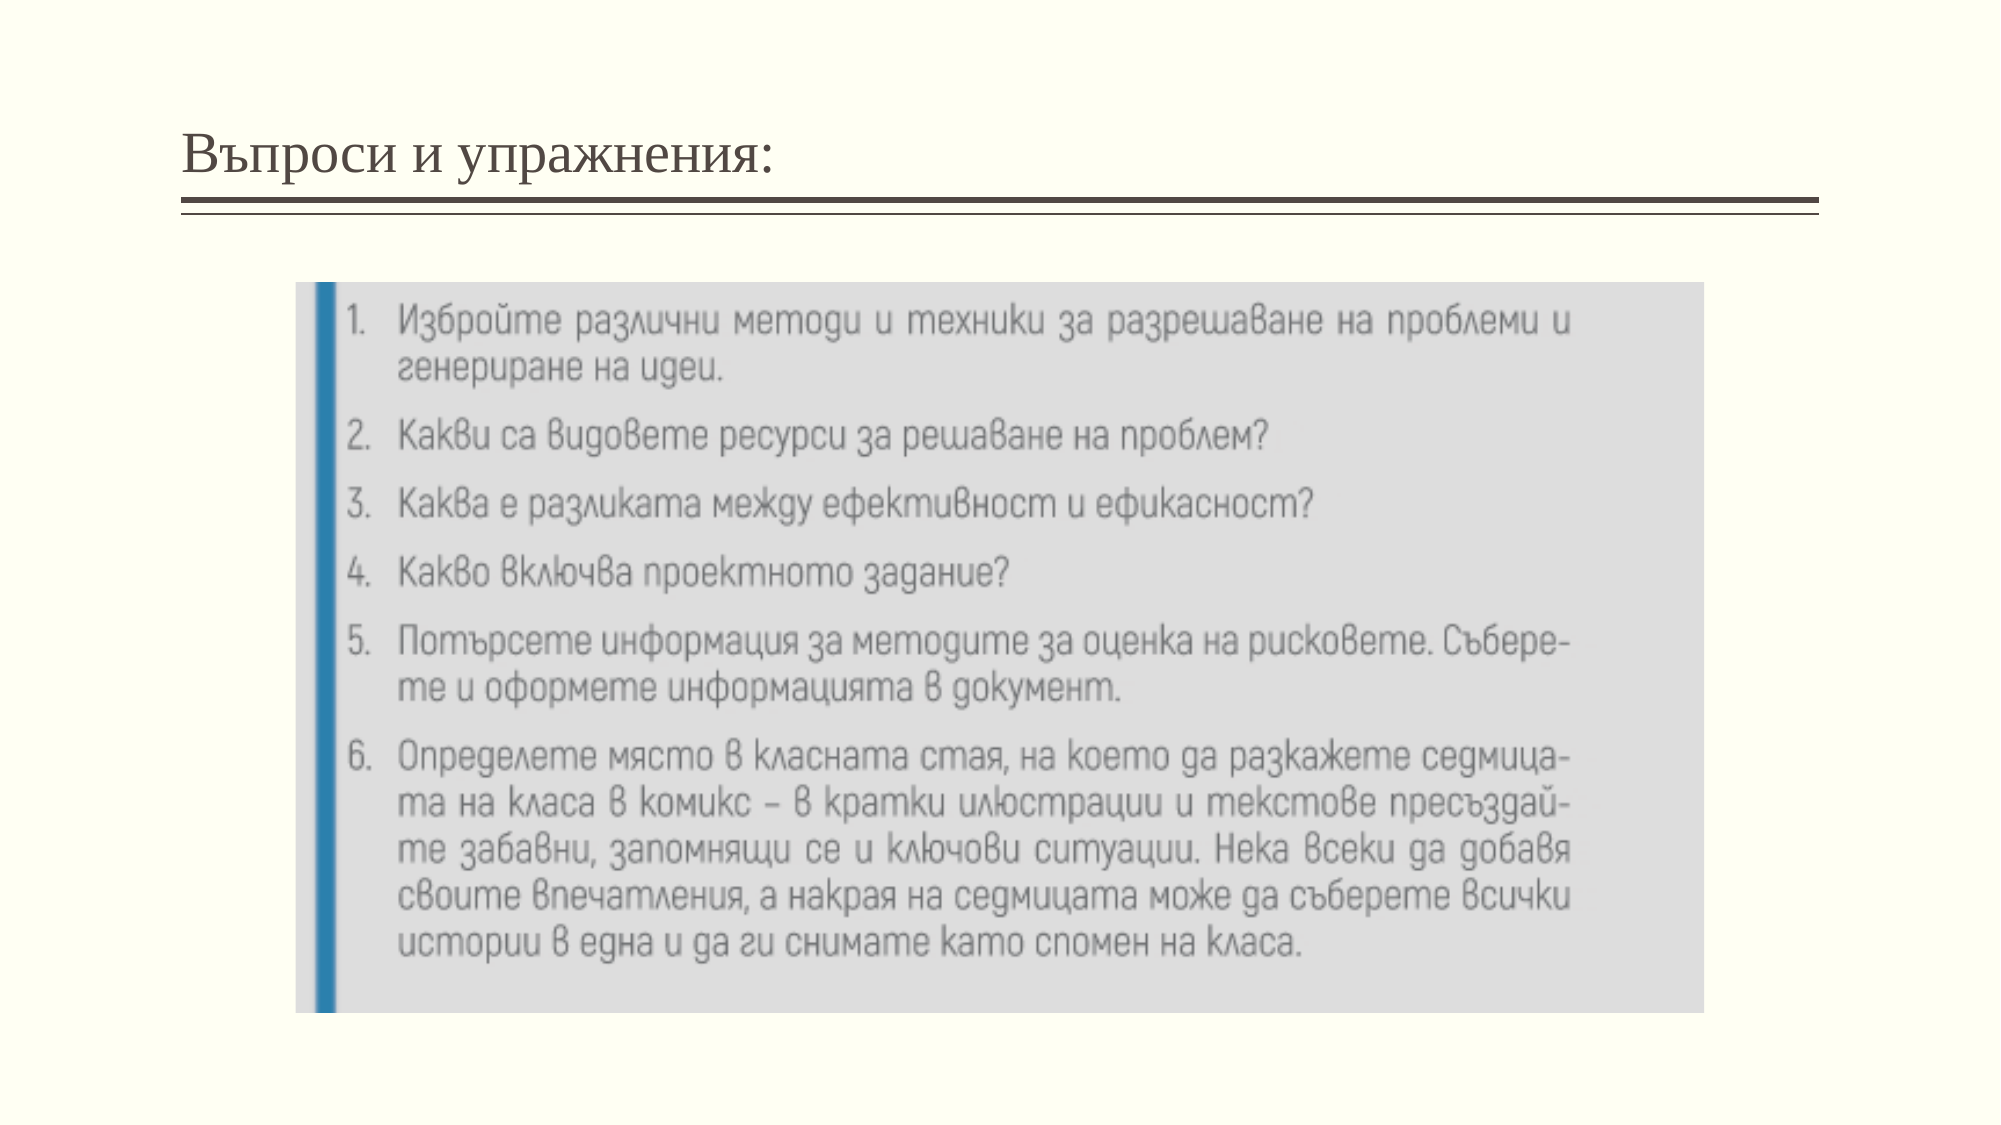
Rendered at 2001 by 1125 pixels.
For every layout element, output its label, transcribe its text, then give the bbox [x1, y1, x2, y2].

picture [295, 282, 1705, 1013]
title Въпроси и упражнения: [181, 12, 1819, 193]
